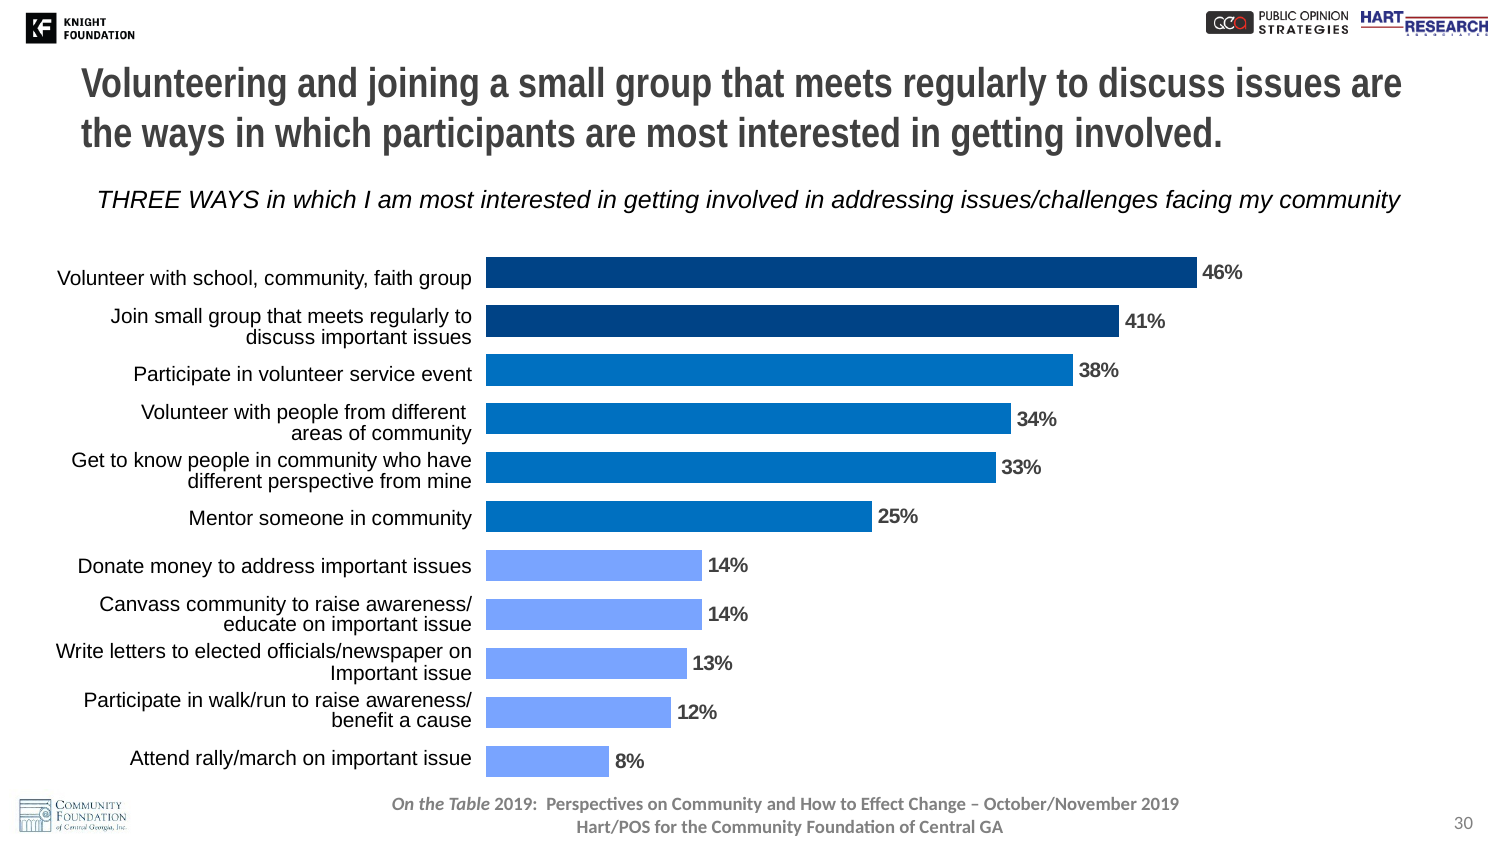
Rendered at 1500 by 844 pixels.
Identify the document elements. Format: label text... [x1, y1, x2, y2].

slide_number 30 [1392, 803, 1488, 841]
table_cell Mentor someone in community [25, 497, 457, 543]
table_cell Write letters to elected officials/newspaper on Important issue [25, 640, 457, 687]
table_cell Participate in volunteer service event [25, 353, 457, 399]
picture [1206, 11, 1348, 34]
picture [22, 9, 138, 47]
title Volunteering and joining a small group that meets regularly to discuss issues are the ways in which participants are most interested in getting involved. [66, 35, 1437, 176]
table_cell Canvass community to raise awareness/ educate on important issue [25, 593, 457, 639]
picture [9, 789, 137, 840]
table_cell Attend rally/march on important issue [25, 736, 457, 783]
table_cell Participate in walk/run to raise awareness/ benefit a cause [25, 688, 457, 735]
chart [462, 224, 1437, 793]
table_cell Join small group that meets regularly to discuss important issues [25, 305, 457, 351]
table_header Volunteer with school, community, faith group [25, 257, 457, 303]
table_cell Donate money to address important issues [25, 545, 457, 591]
picture [1361, 11, 1488, 36]
table_cell Volunteer with people from different areas of community [25, 401, 457, 447]
text_box THREE WAYS in which I am most interested in getting involved in addressing issues/challenges facing my community [58, 176, 1442, 222]
table_cell Get to know people in community who have different perspective from mine [25, 449, 457, 495]
